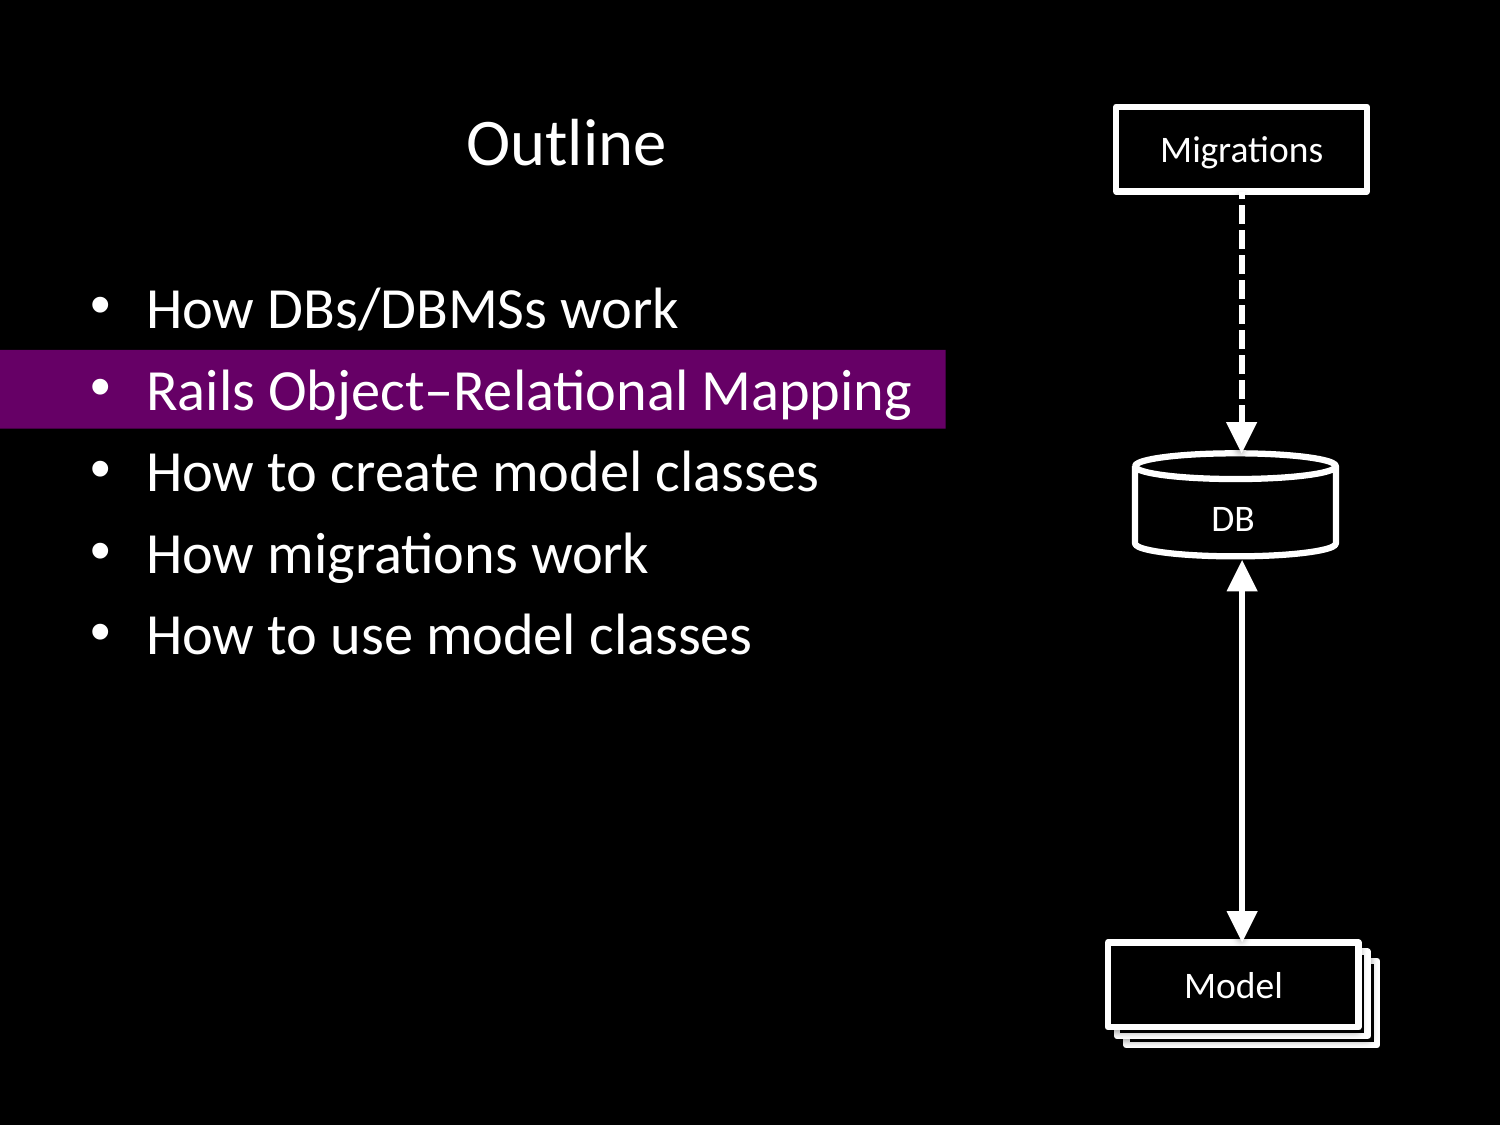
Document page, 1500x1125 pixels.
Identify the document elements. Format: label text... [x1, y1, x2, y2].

text_box [0, 349, 75, 429]
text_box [1116, 106, 1368, 454]
title Outline [75, 45, 1059, 233]
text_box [1107, 942, 1378, 1046]
list How DBs/DBMSs work Rails Object–Relational Mapping How to create model classes How migrations work How to use model classes [75, 262, 1064, 1005]
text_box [1134, 462, 1337, 557]
